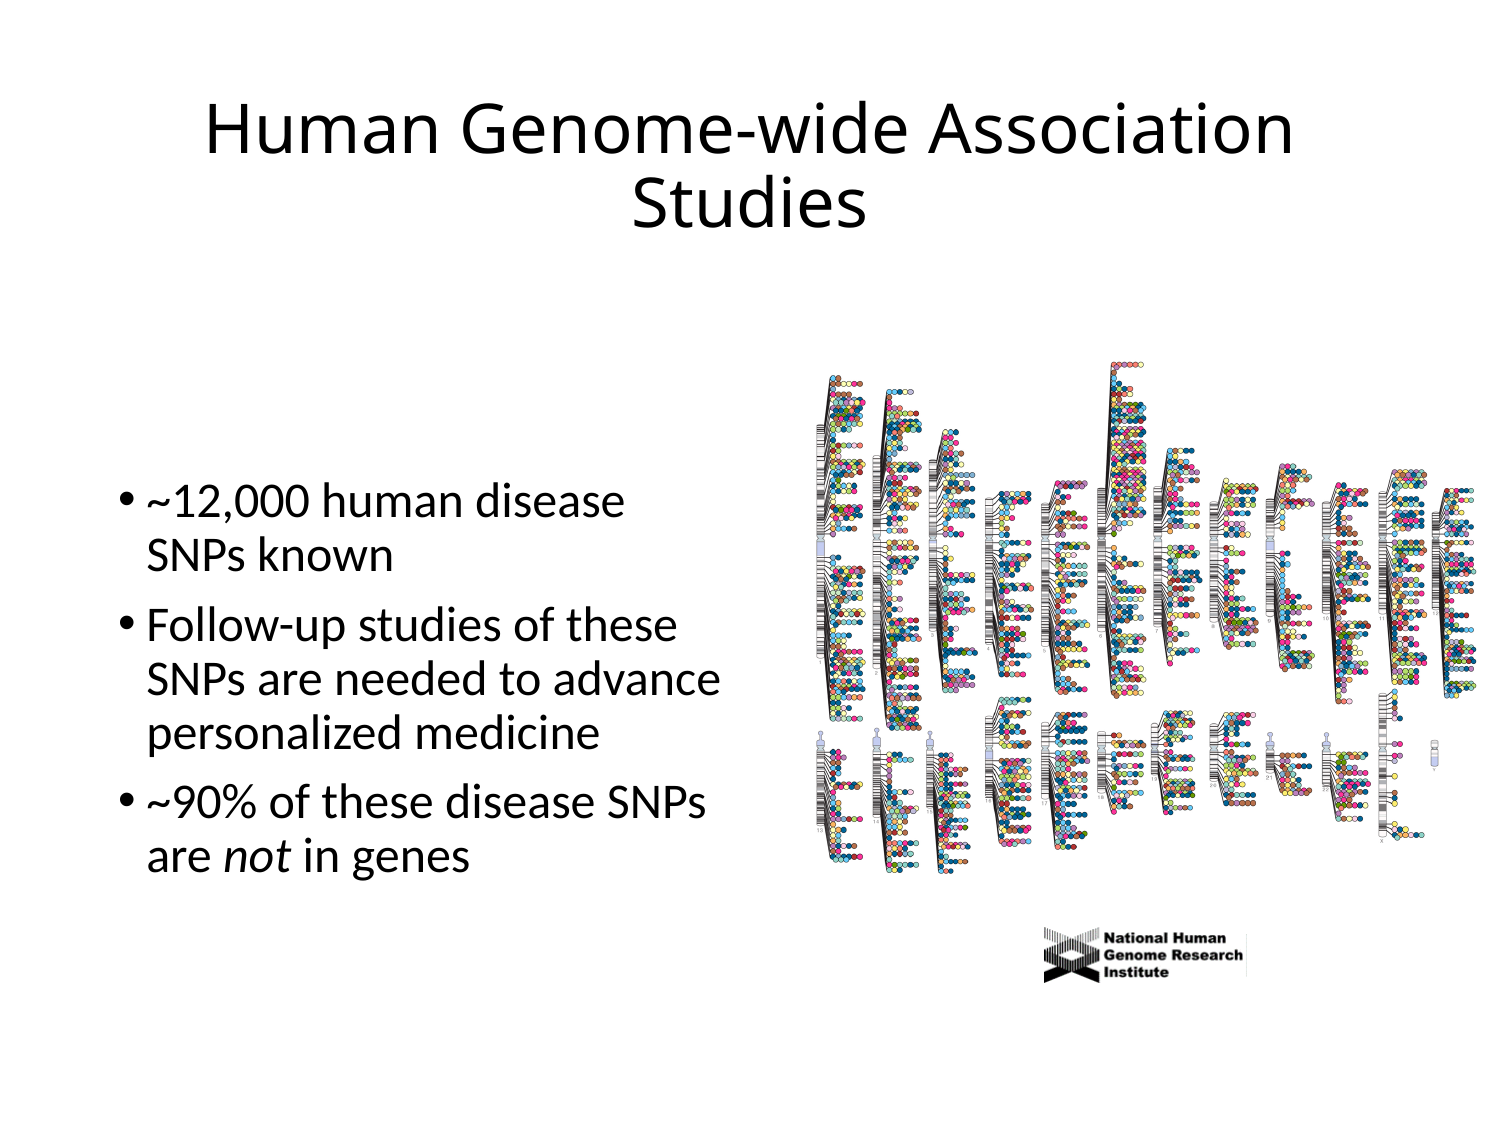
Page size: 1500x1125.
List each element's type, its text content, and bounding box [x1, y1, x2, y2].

picture [803, 350, 1487, 883]
title Human Genome-wide Association Studies [103, 59, 1397, 278]
picture [1044, 927, 1247, 983]
list ~12,000 human disease SNPs known Follow-up studies of these SNPs are needed to advance personalized medicine ~90% of these disease SNPs are not in genes [103, 321, 741, 1043]
